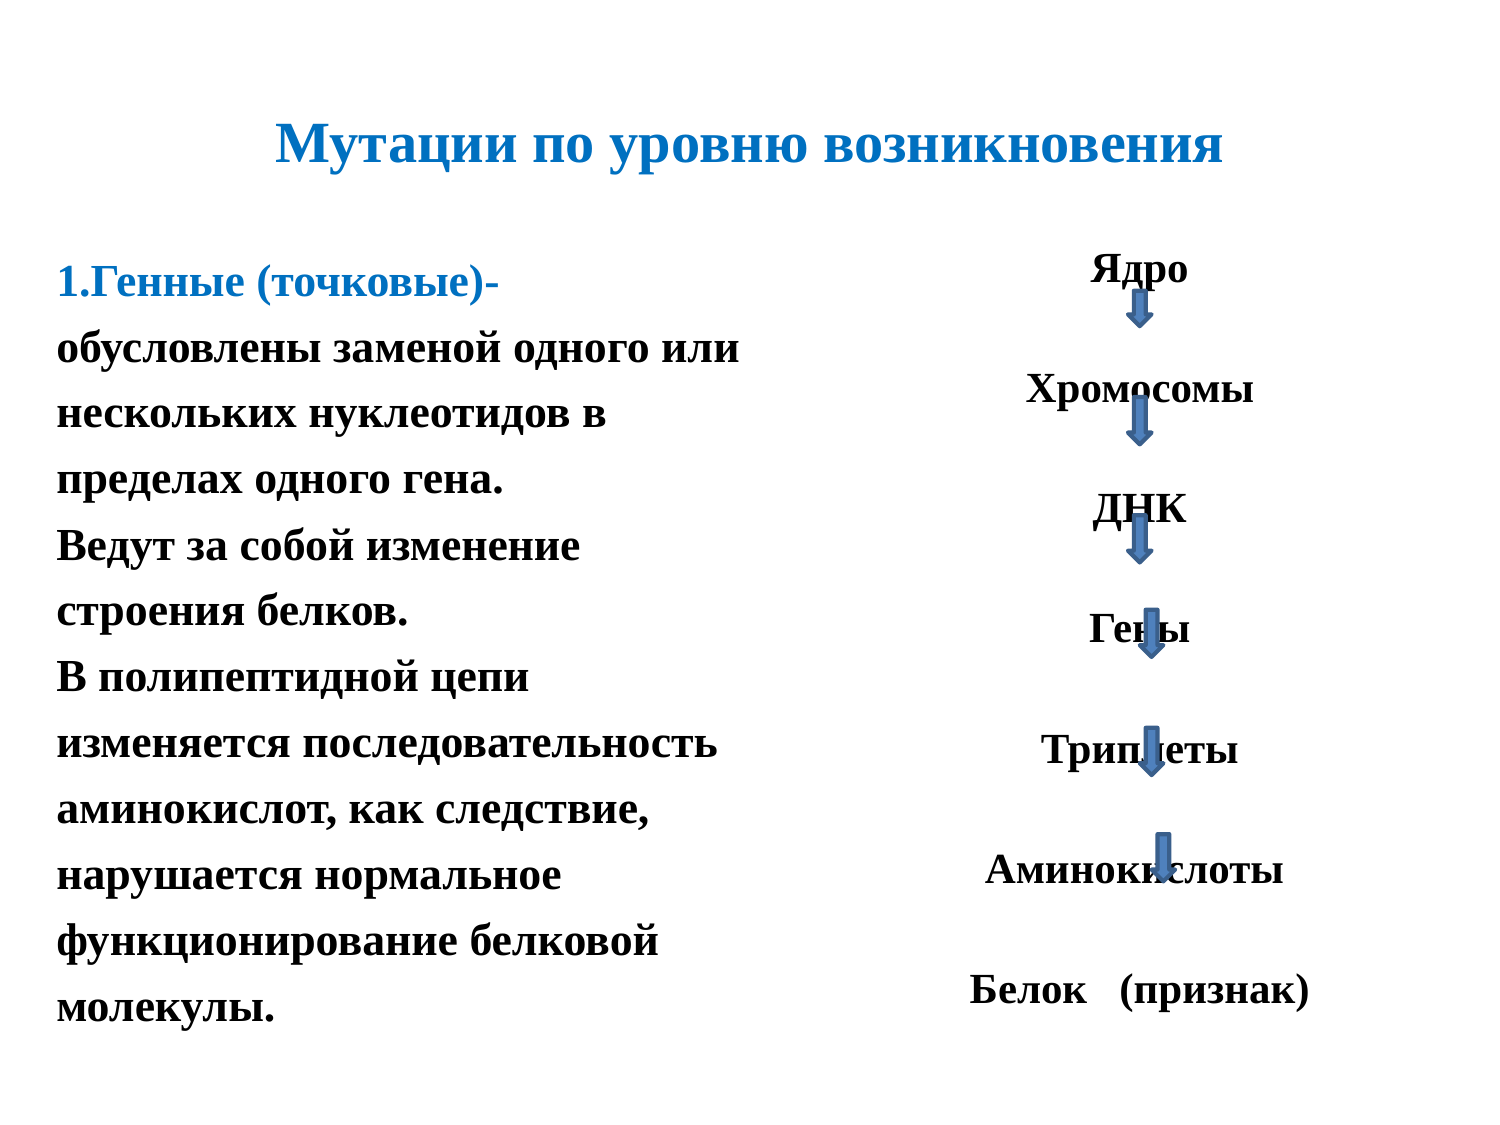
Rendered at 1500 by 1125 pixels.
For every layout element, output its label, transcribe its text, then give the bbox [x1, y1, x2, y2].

text_box [1126, 394, 1154, 447]
text_box [1126, 288, 1154, 329]
text_box [1137, 725, 1166, 778]
title Мутации по уровню возникновения [75, 45, 1425, 233]
list Генные (точковые)- обусловлены заменой одного или нескольких нуклеотидов в пределах одного гена. Ведут за собой изменение строения белков. В полипептидной цепи изменяется последовательность аминокислот, как следствие, нарушается нормальное функционирование белковой молекулы. [41, 231, 762, 1083]
text_box [1149, 832, 1178, 884]
text_box [1126, 513, 1154, 565]
list Ядро Хромосомы ДНК Гены Триплеты Аминокислоты Белок (признак) [844, 231, 1436, 1022]
text_box [1137, 607, 1166, 660]
